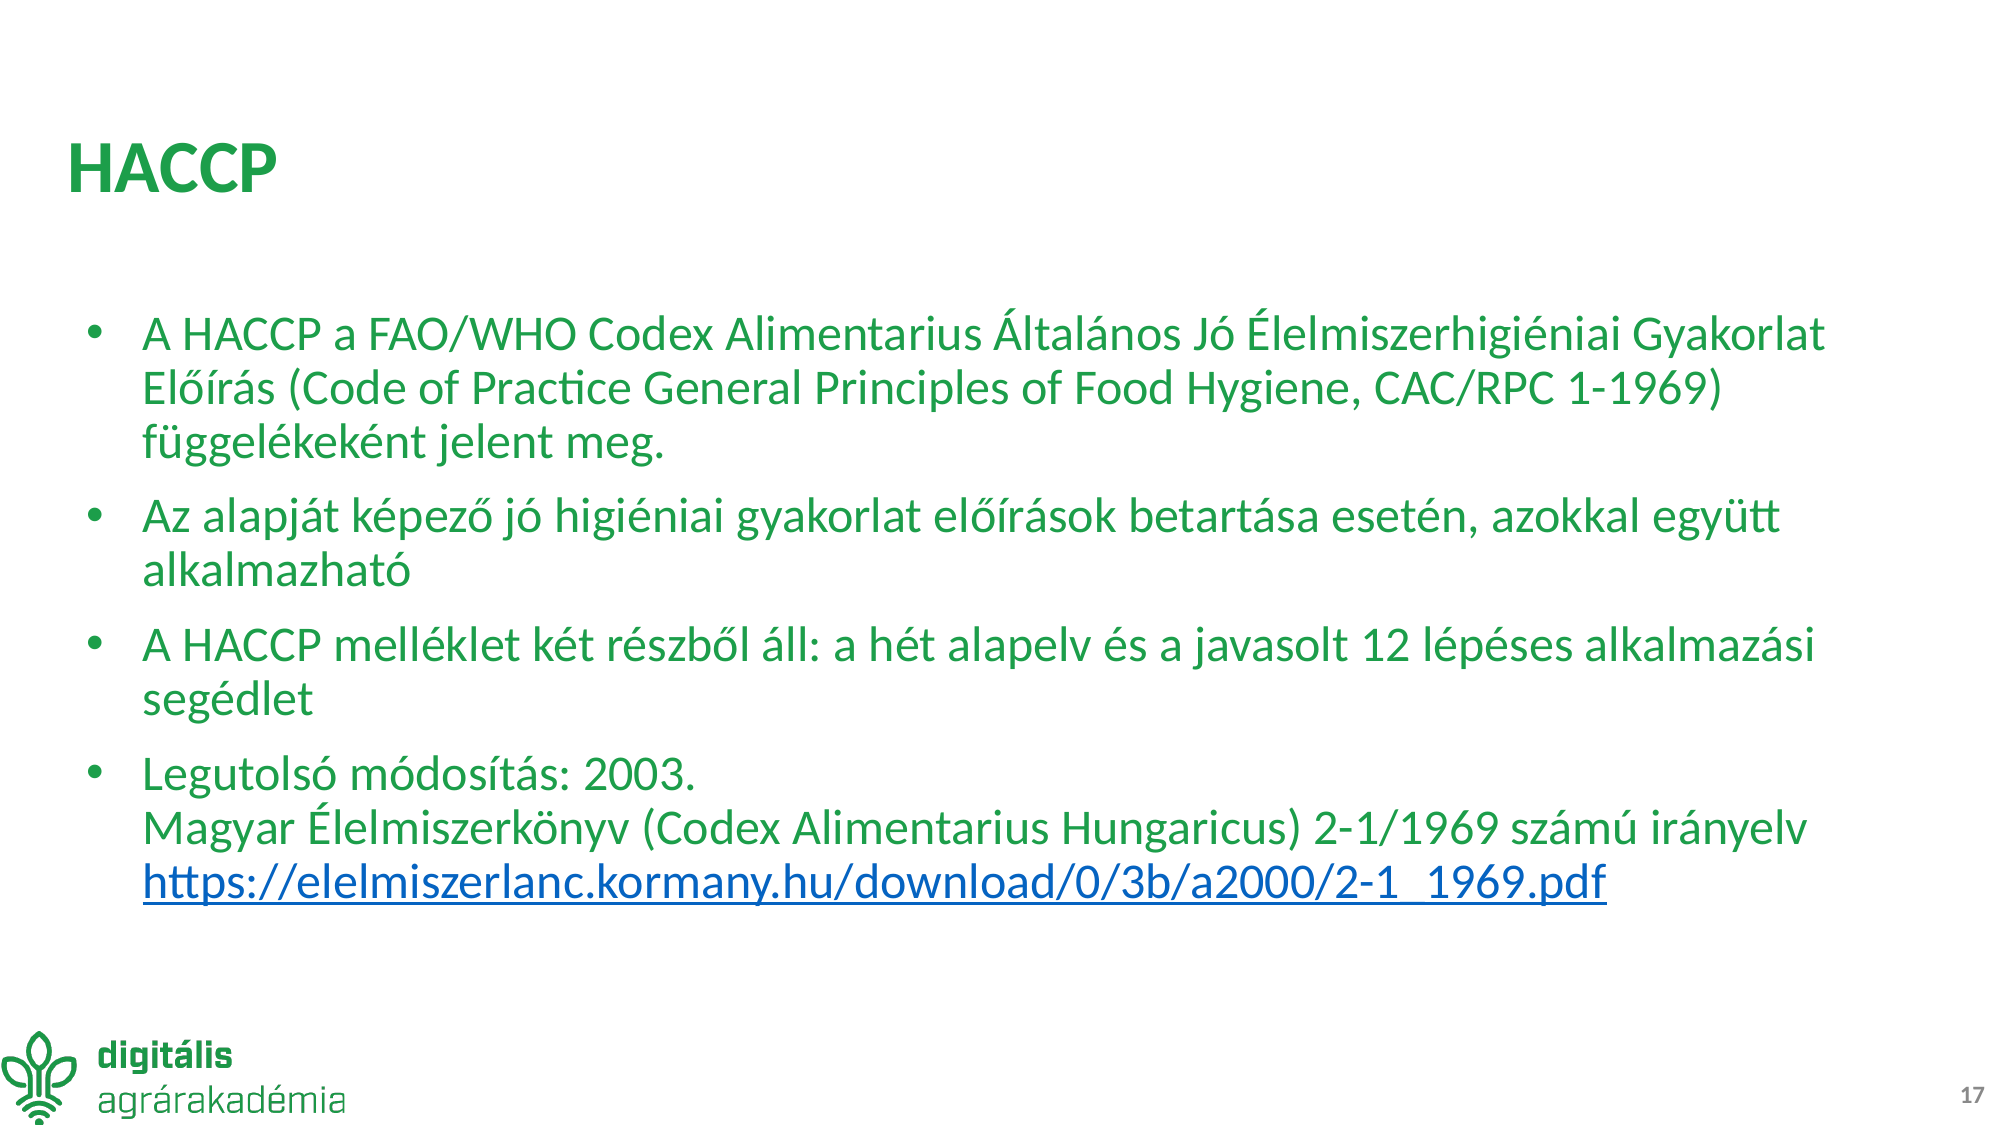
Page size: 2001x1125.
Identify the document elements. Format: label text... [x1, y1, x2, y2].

title HACCP [52, 59, 1949, 278]
picture [0, 1031, 345, 1125]
list A HACCP a FAO/WHO Codex Alimentarius Általános Jó Élelmiszerhigiéniai Gyakorlat Előírás (Code of Practice General Principles of Food Hygiene, CAC/RPC 1-1969) függelékeként jelent meg. Az alapját képező jó higiéniai gyakorlat előírások betartása esetén, azokkal együtt alkalmazható A HACCP melléklet két részből áll: a hét alapelv és a javasolt 12 lépéses alkalmazási segédlet Legutolsó módosítás: 2003. Magyar Élelmiszerkönyv (Codex Alimentarius Hungaricus) 2-1/1969 számú irányelv https://elelmiszerlanc.kormany.hu/download/0/3b/a2000/2-1_1969.pdf [52, 299, 1949, 1014]
slide_number 17 [1917, 1064, 2000, 1124]
